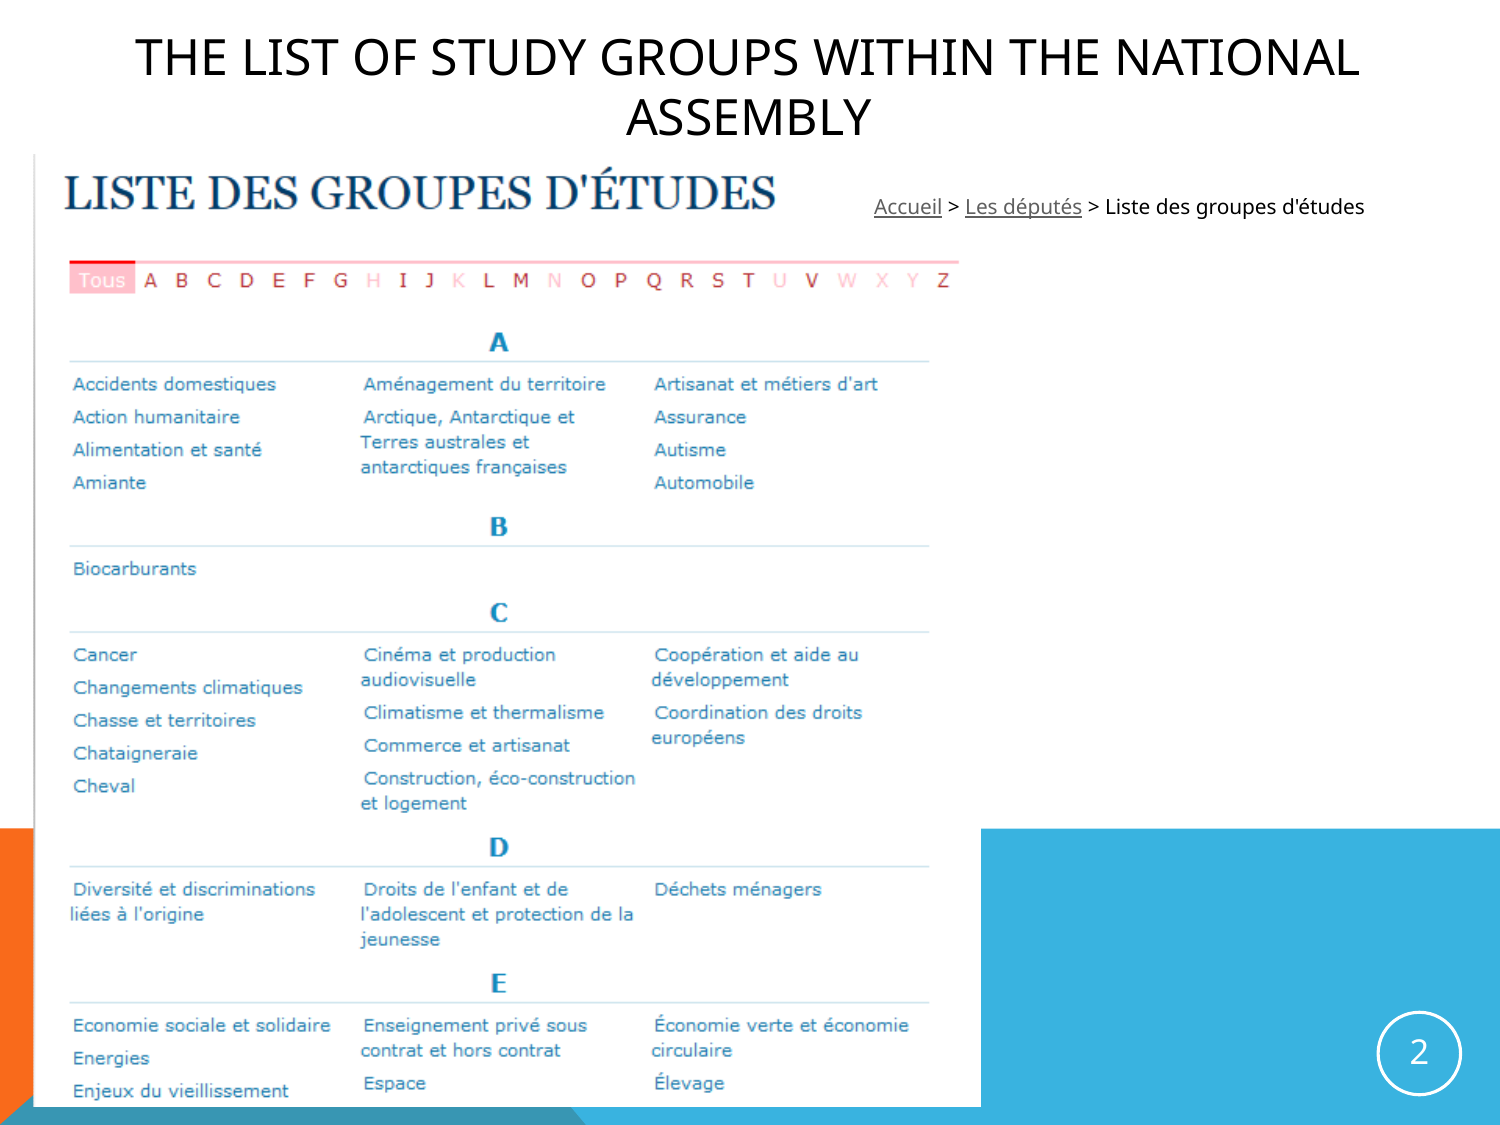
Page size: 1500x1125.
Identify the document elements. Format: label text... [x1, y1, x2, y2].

picture [32, 154, 982, 1108]
slide_number 2 [1376, 1010, 1463, 1097]
title The LIST OF STUDY GROUPS withIN THE NATIONAL ASSEMBLY [22, 20, 1475, 150]
text_box Accueil > Les députés > Liste des groupes d'études [987, 186, 1386, 230]
